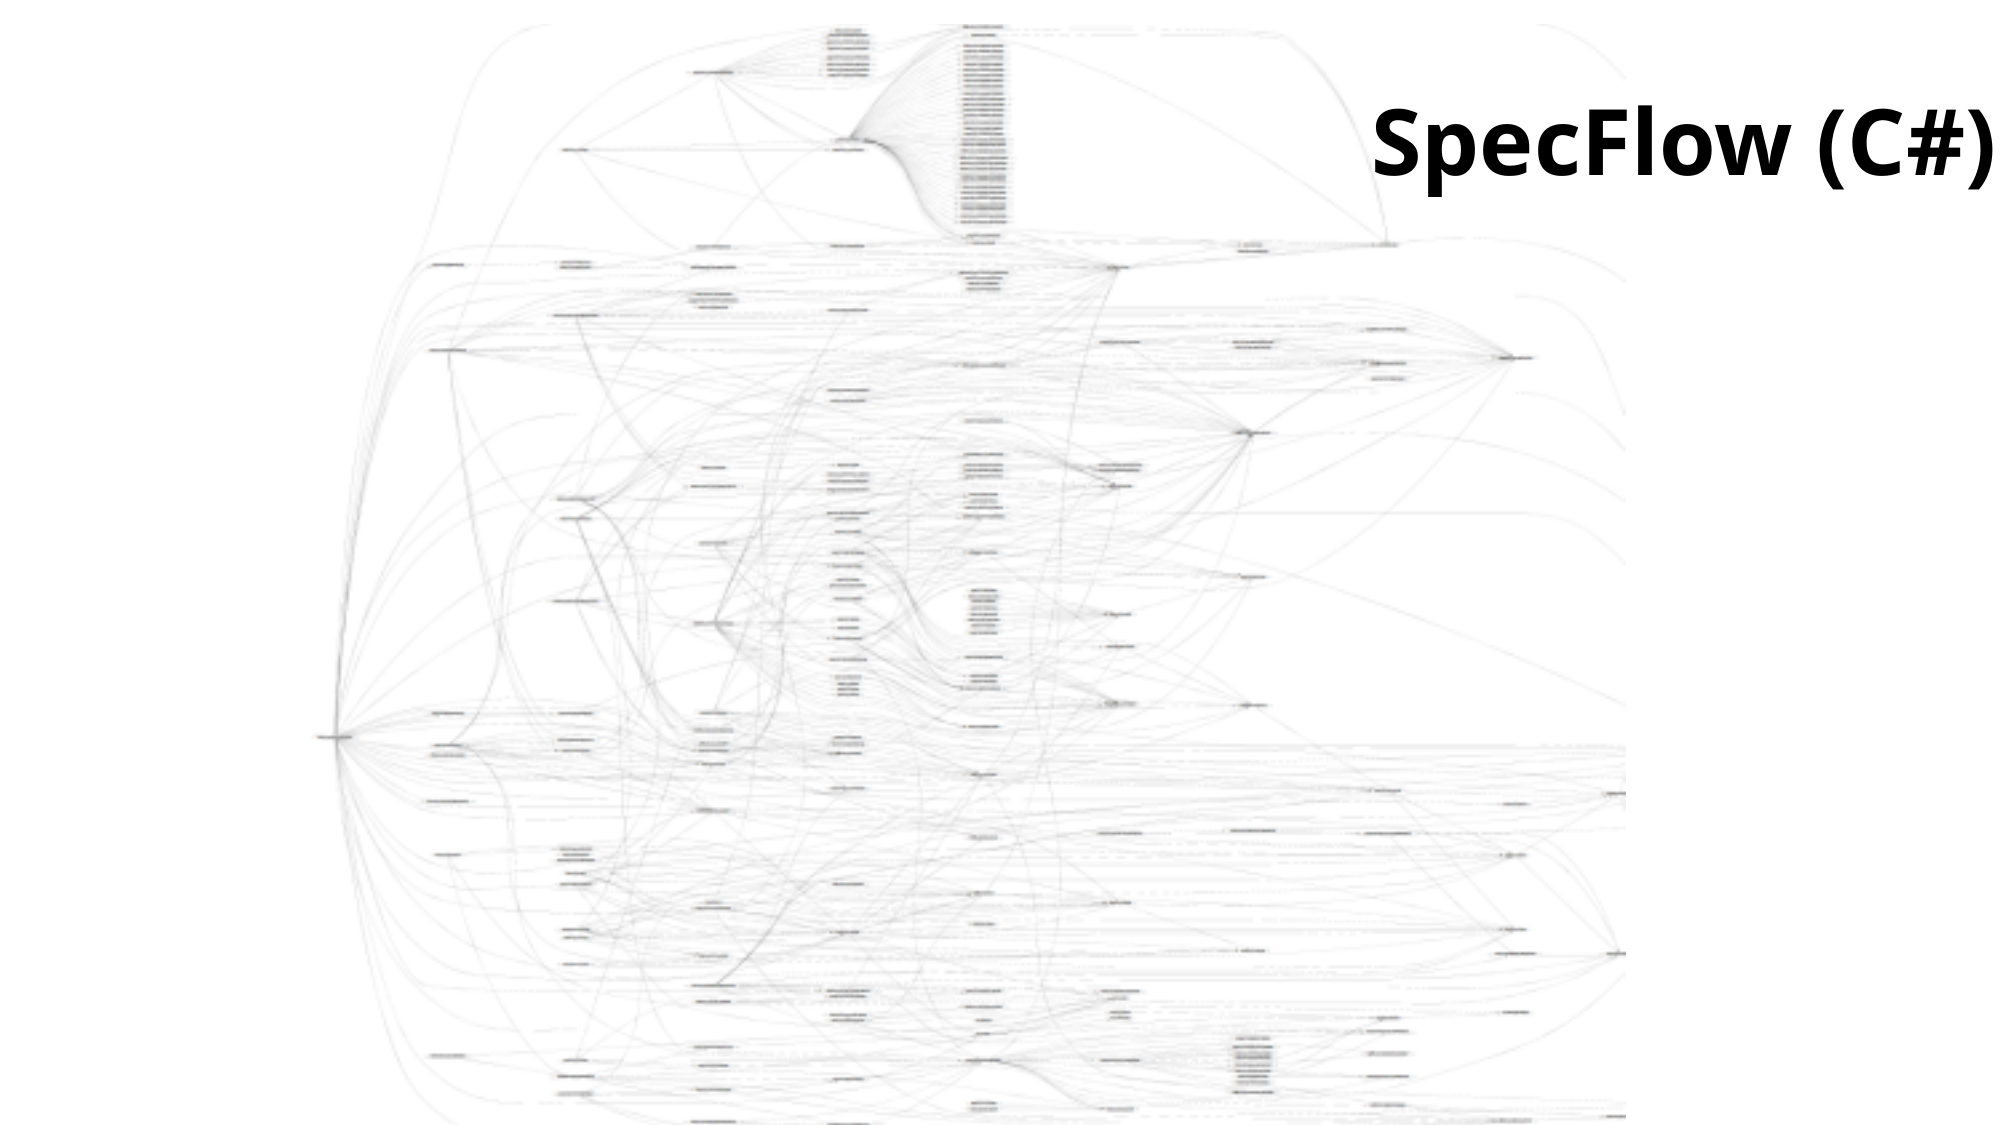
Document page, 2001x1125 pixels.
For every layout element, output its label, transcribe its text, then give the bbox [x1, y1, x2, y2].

text_box SpecFlow (C#) [1630, 84, 1997, 195]
picture [291, 23, 1626, 1125]
